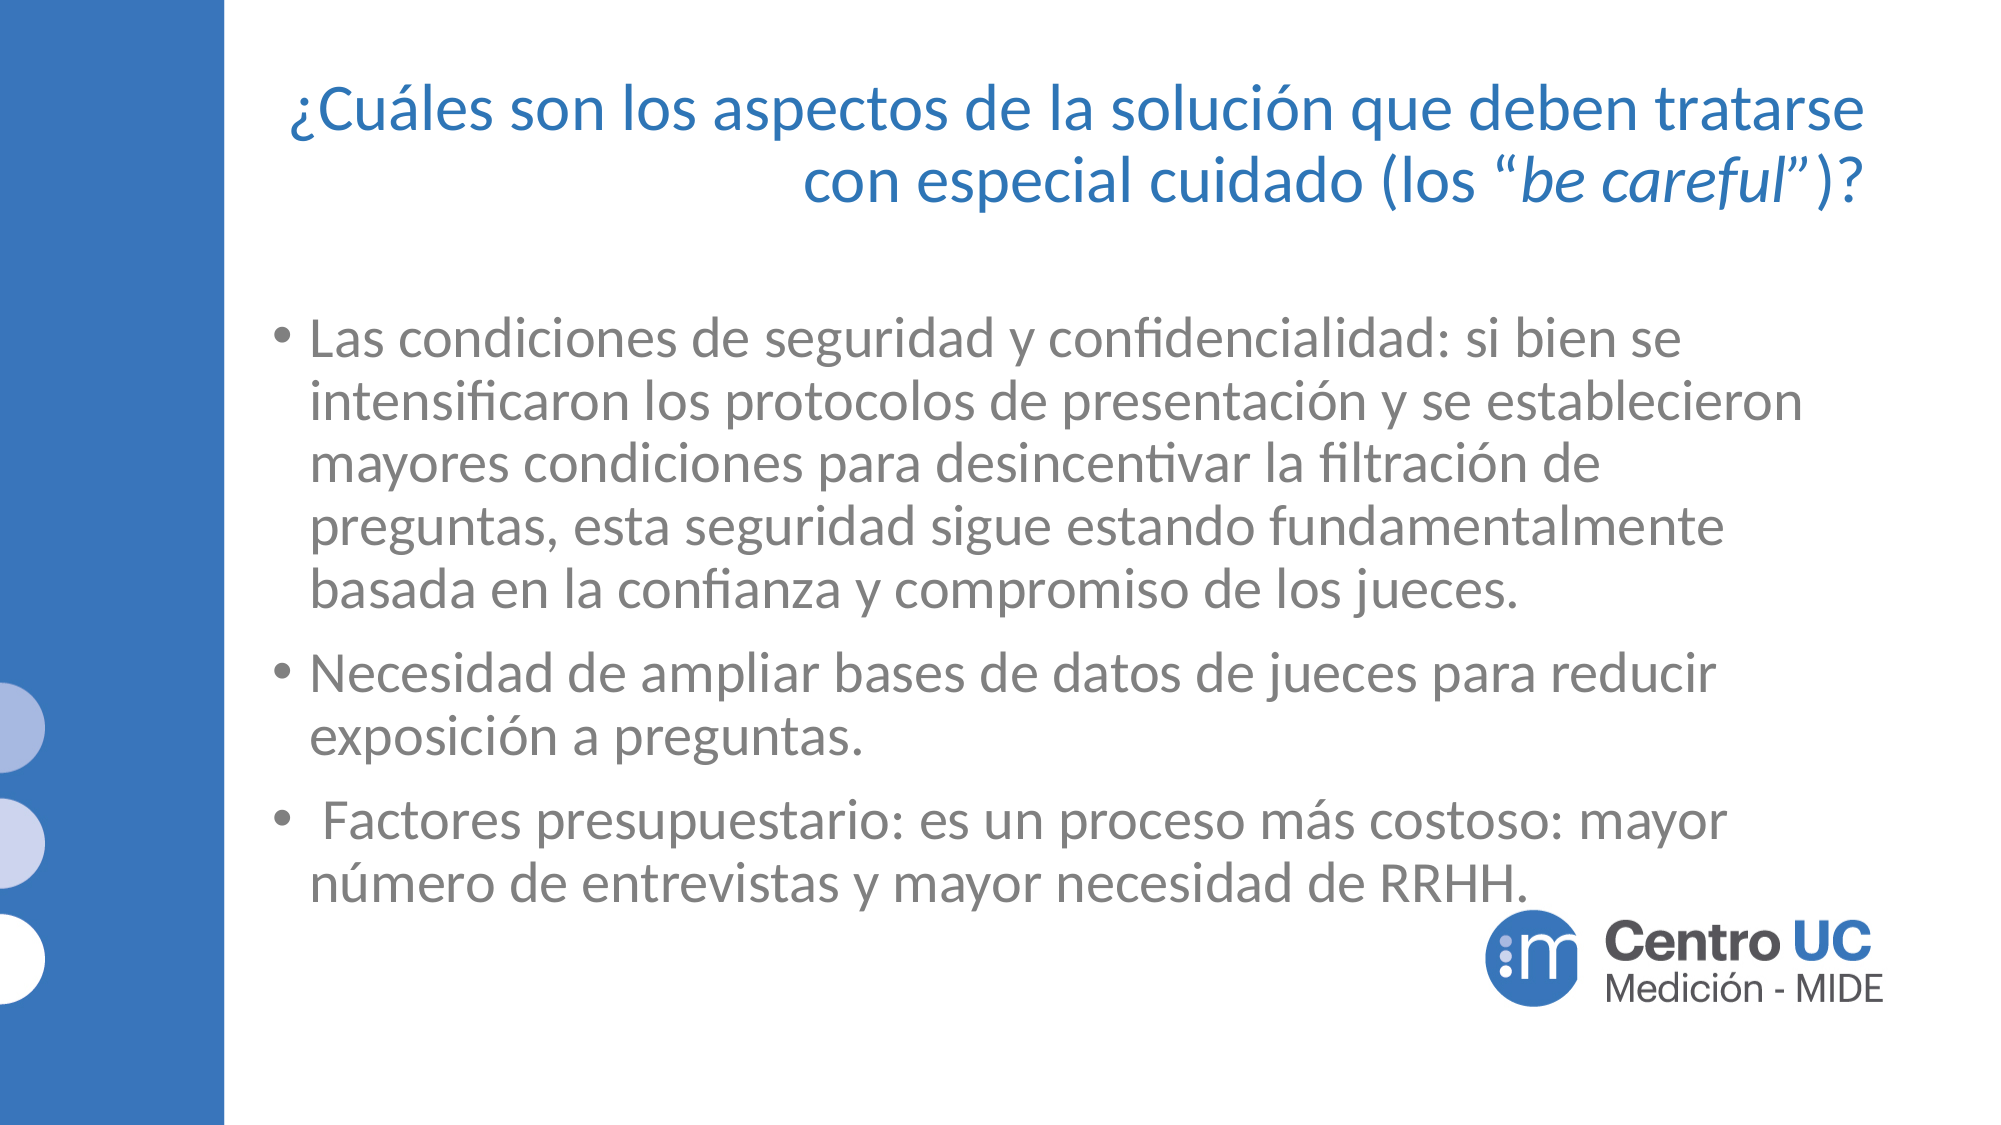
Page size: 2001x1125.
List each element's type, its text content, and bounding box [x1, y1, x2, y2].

title ¿Cuáles son los aspectos de la solución que deben tratarse con especial cuidado (los “be careful”)? [257, 65, 1882, 163]
picture [0, 0, 2000, 1125]
list Las condiciones de seguridad y confidencialidad: si bien se intensificaron los protocolos de presentación y se establecieron mayores condiciones para desincentivar la filtración de preguntas, esta seguridad sigue estando fundamentalmente basada en la confianza y compromiso de los jueces. Necesidad de ampliar bases de datos de jueces para reducir exposición a preguntas. Factores presupuestario: es un proceso más costoso: mayor número de entrevistas y mayor necesidad de RRHH. [257, 299, 1827, 954]
